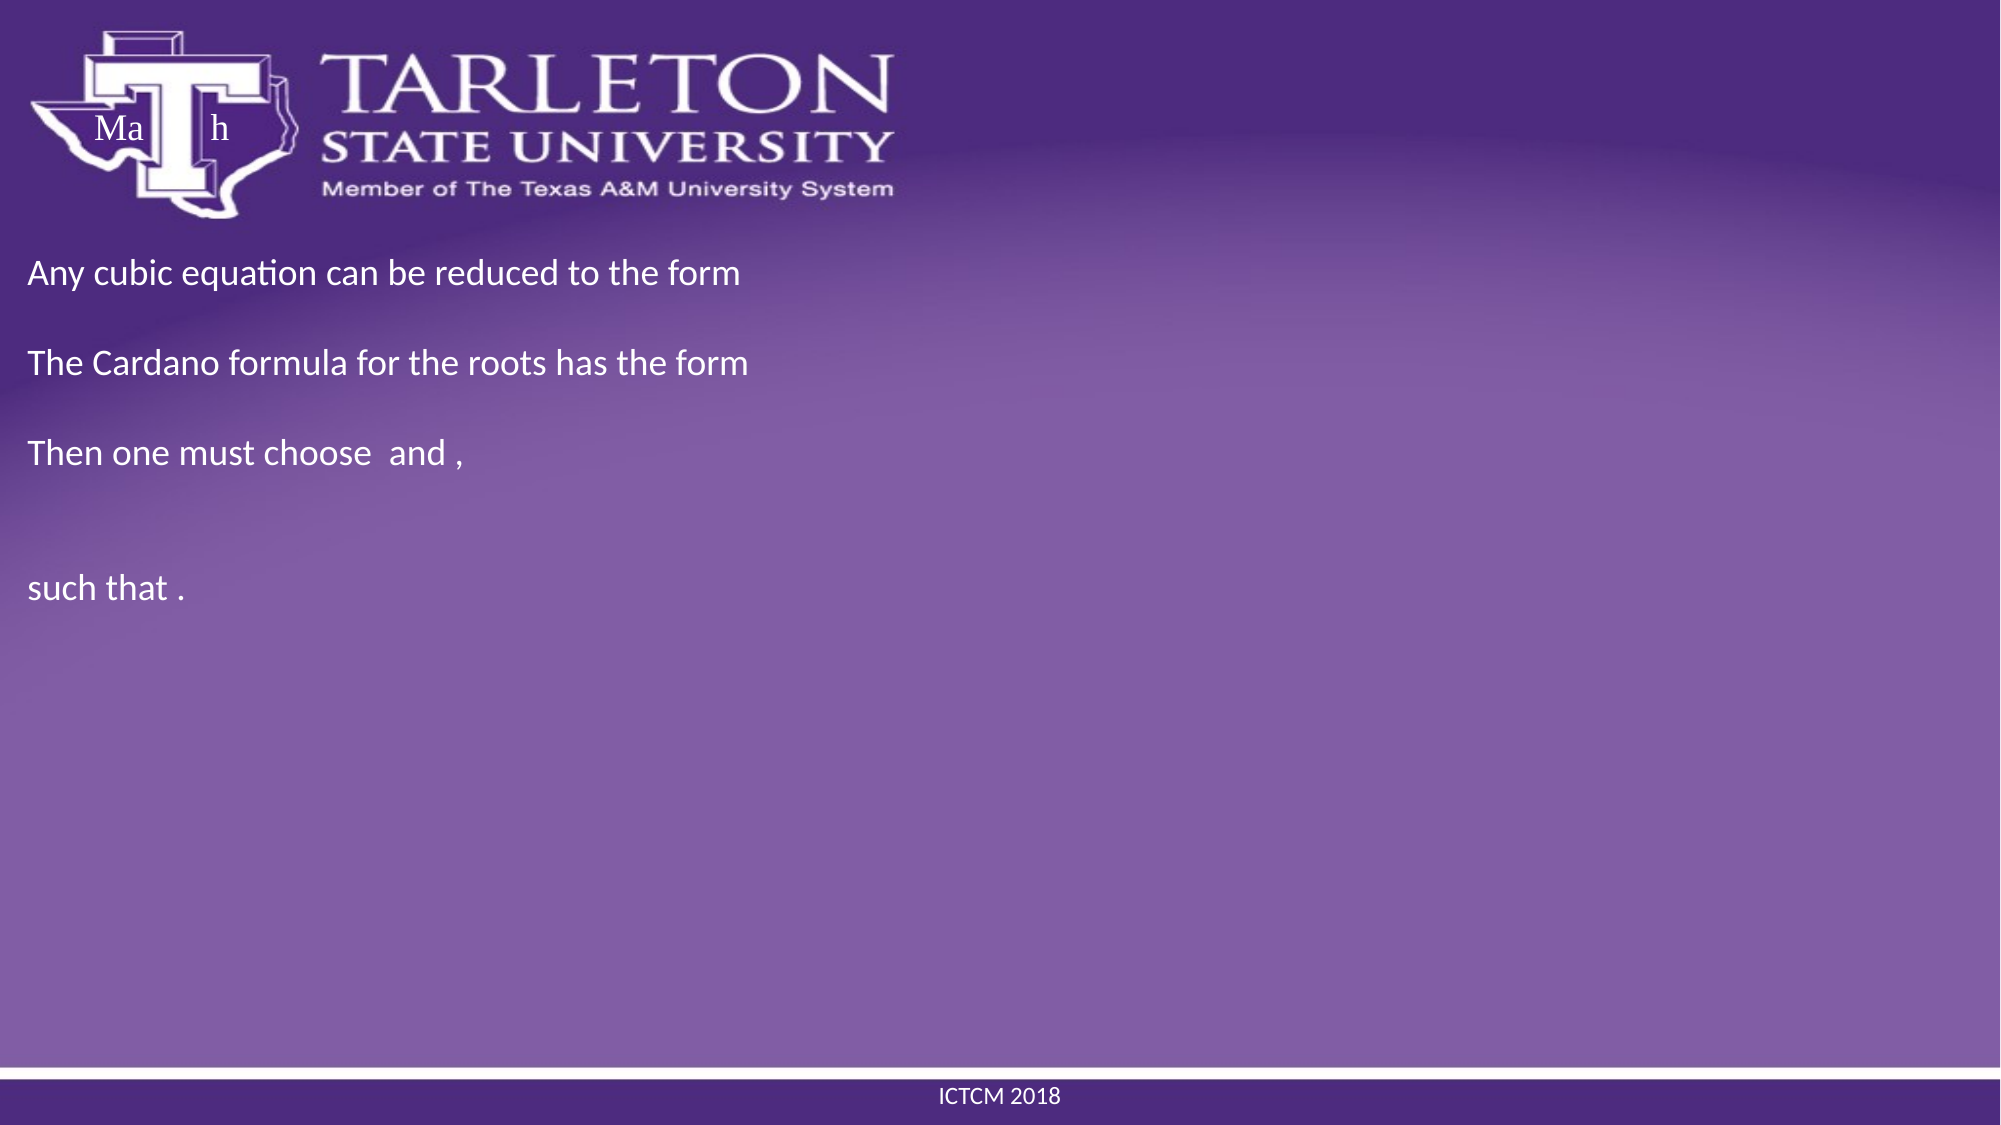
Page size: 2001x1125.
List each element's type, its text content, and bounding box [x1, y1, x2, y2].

picture [0, 0, 2001, 1125]
footer ICTCM 2018 [662, 1064, 1338, 1125]
text_box Ma h [79, 95, 245, 156]
